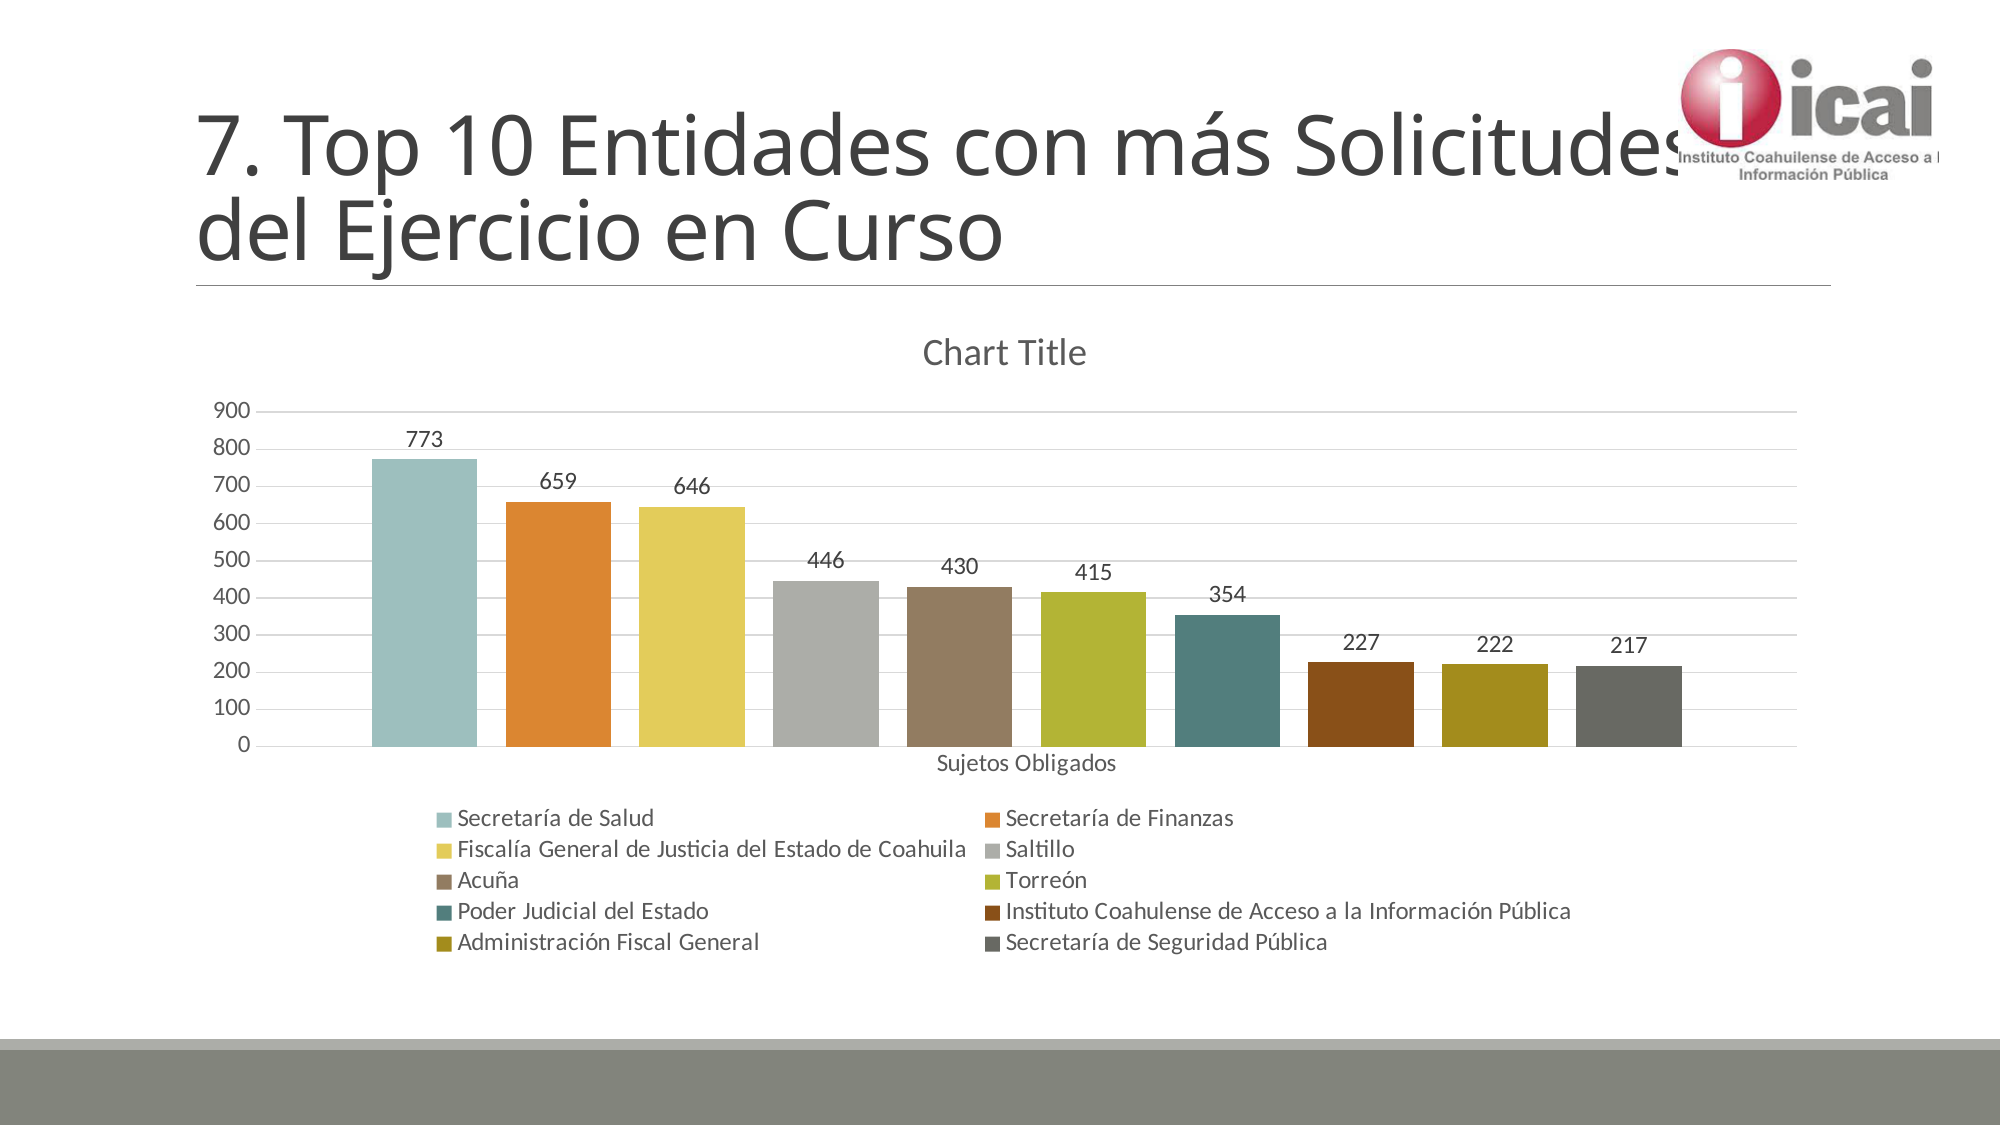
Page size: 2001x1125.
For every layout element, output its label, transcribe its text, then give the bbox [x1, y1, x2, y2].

picture [1678, 49, 1940, 181]
title 7. Top 10 Entidades con más Solicitudes del Ejercicio en Curso [180, 47, 1830, 285]
chart [179, 302, 1831, 964]
